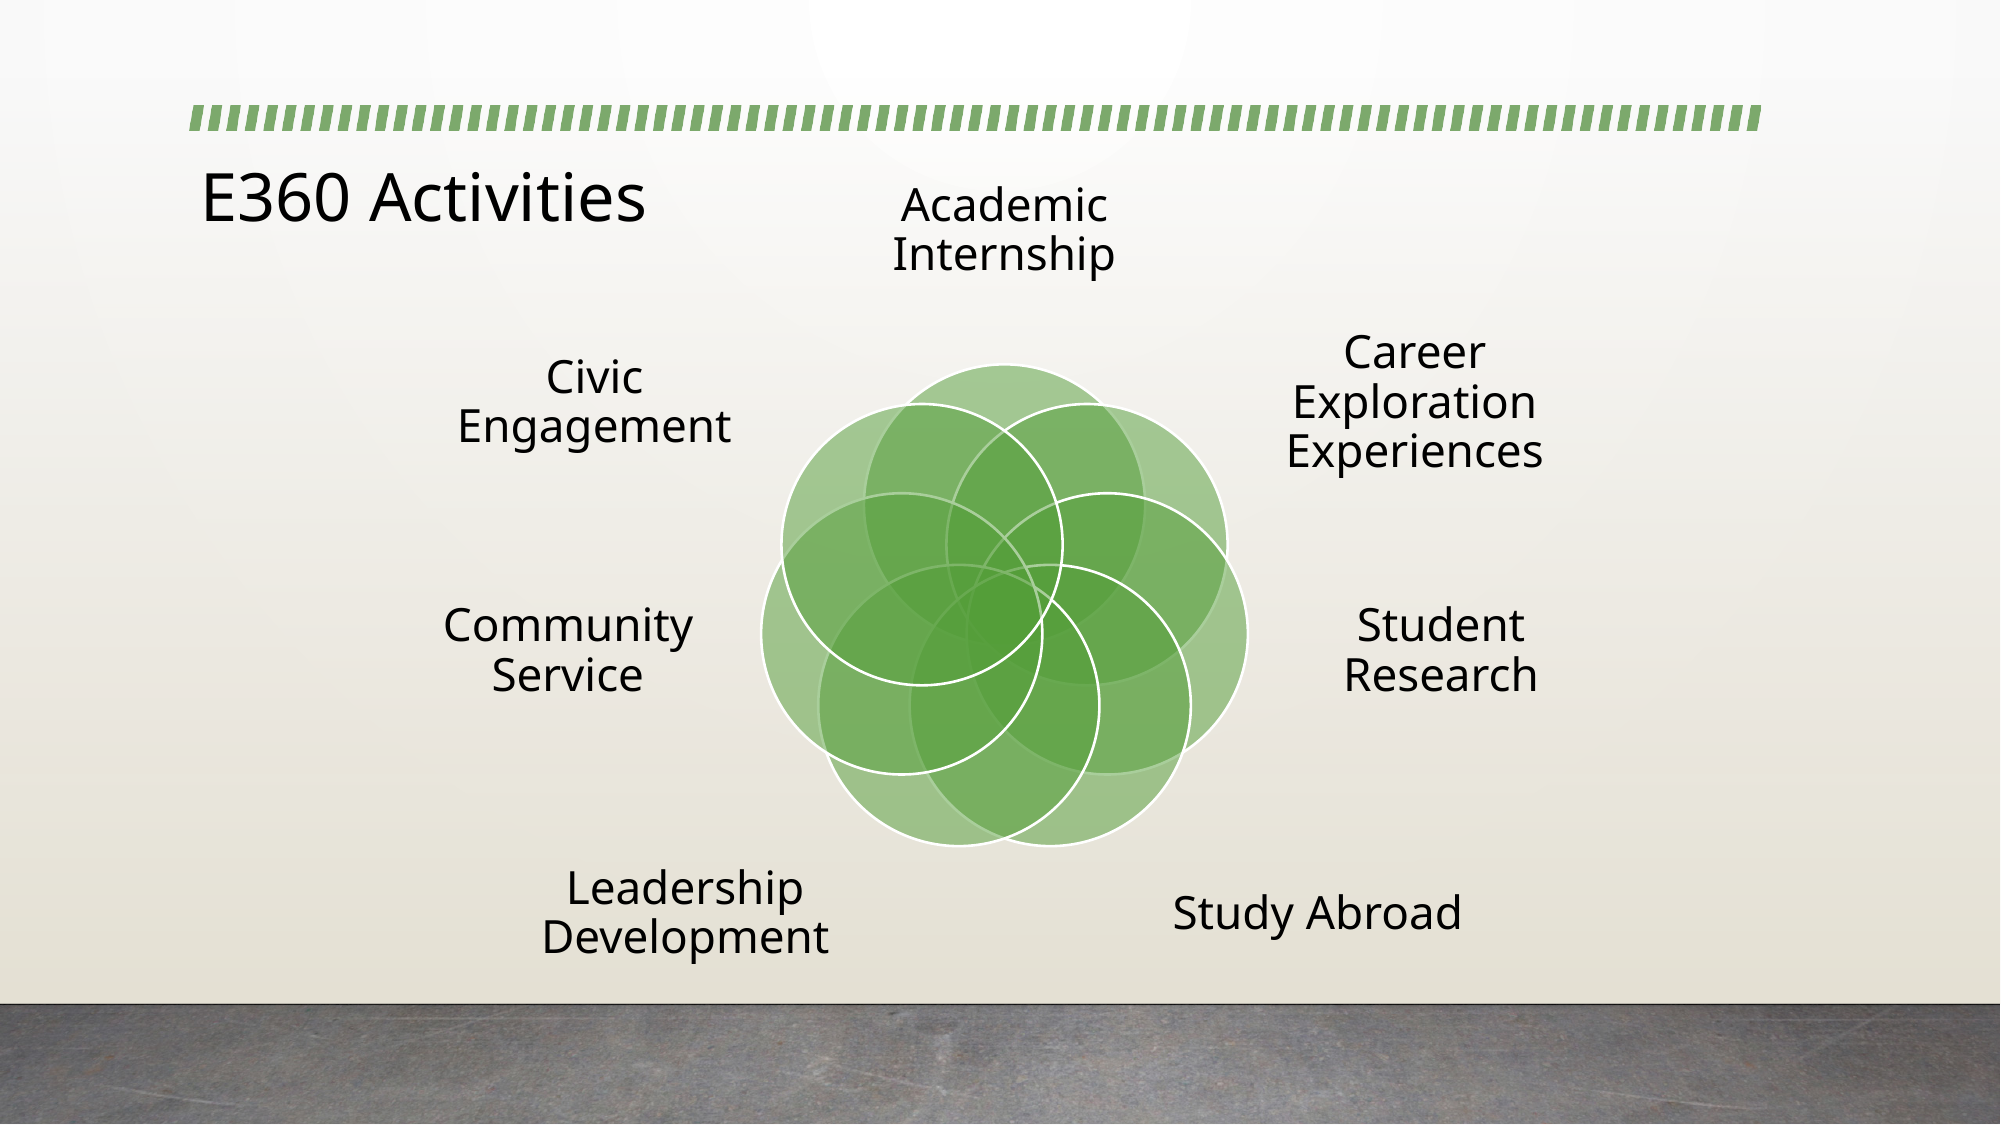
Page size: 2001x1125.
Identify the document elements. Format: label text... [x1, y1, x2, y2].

title E360 Activities [185, 156, 248, 329]
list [248, 144, 1761, 1008]
picture [0, 1004, 2000, 1124]
